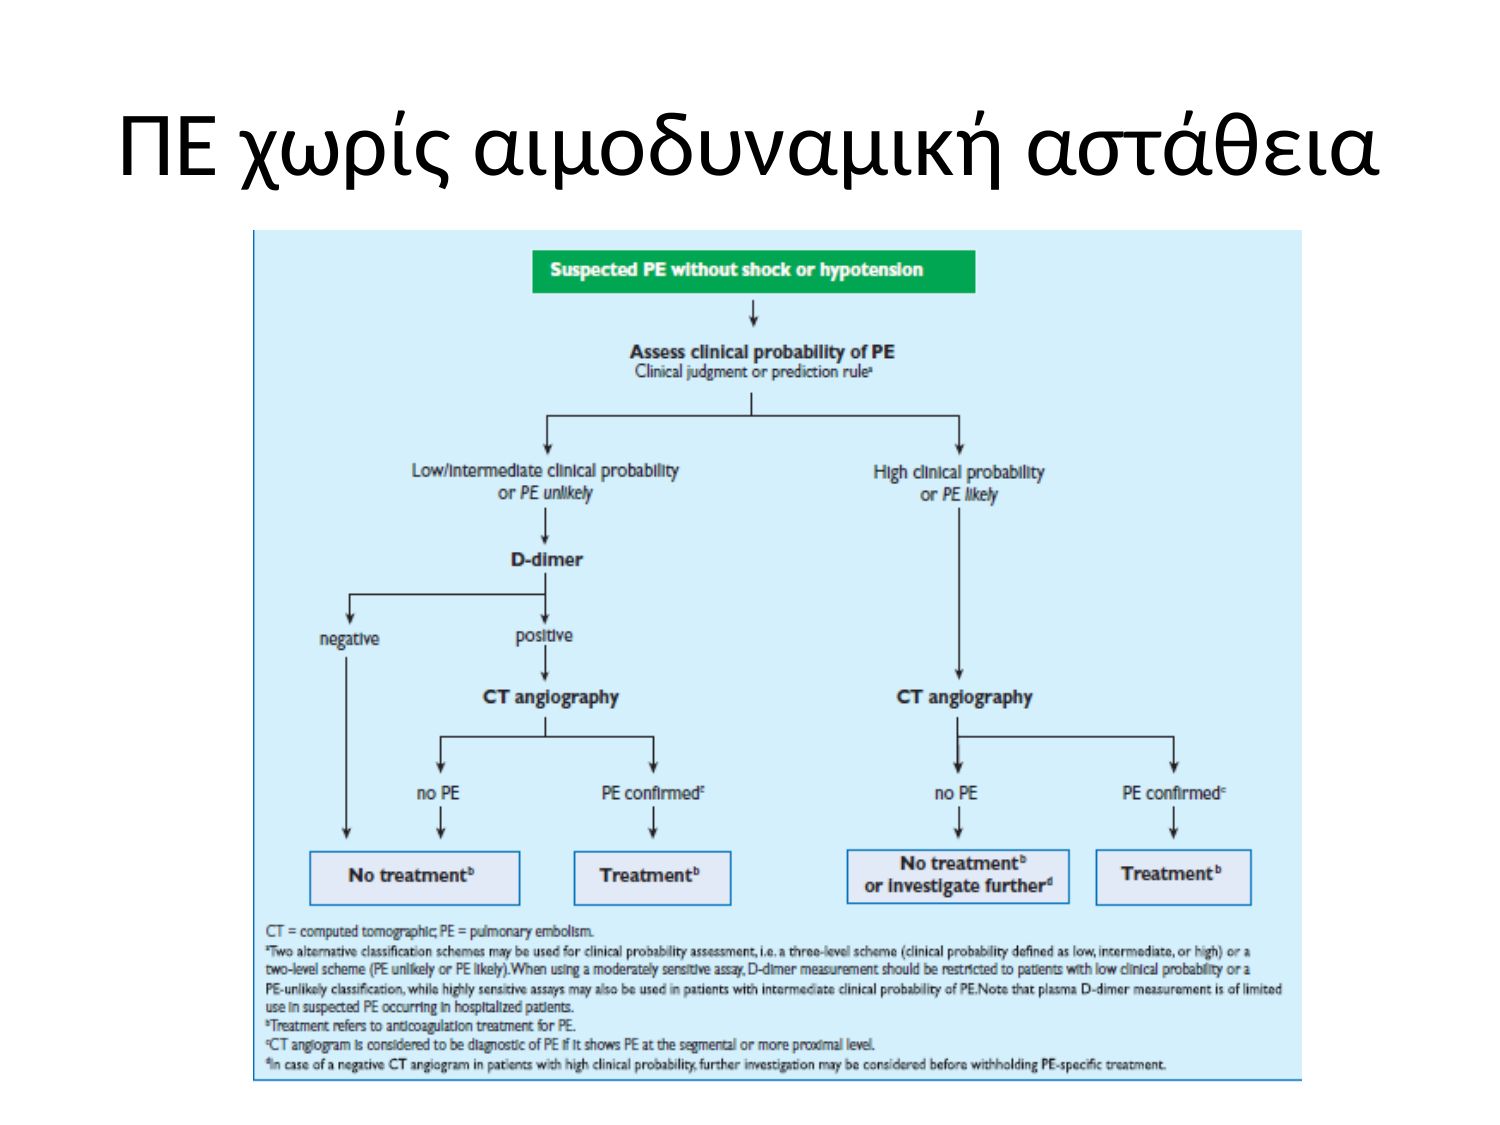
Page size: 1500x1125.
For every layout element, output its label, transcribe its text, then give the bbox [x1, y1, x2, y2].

title ΠΕ χωρίς αιμοδυναμική αστάθεια [75, 45, 1425, 233]
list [253, 229, 1302, 1083]
